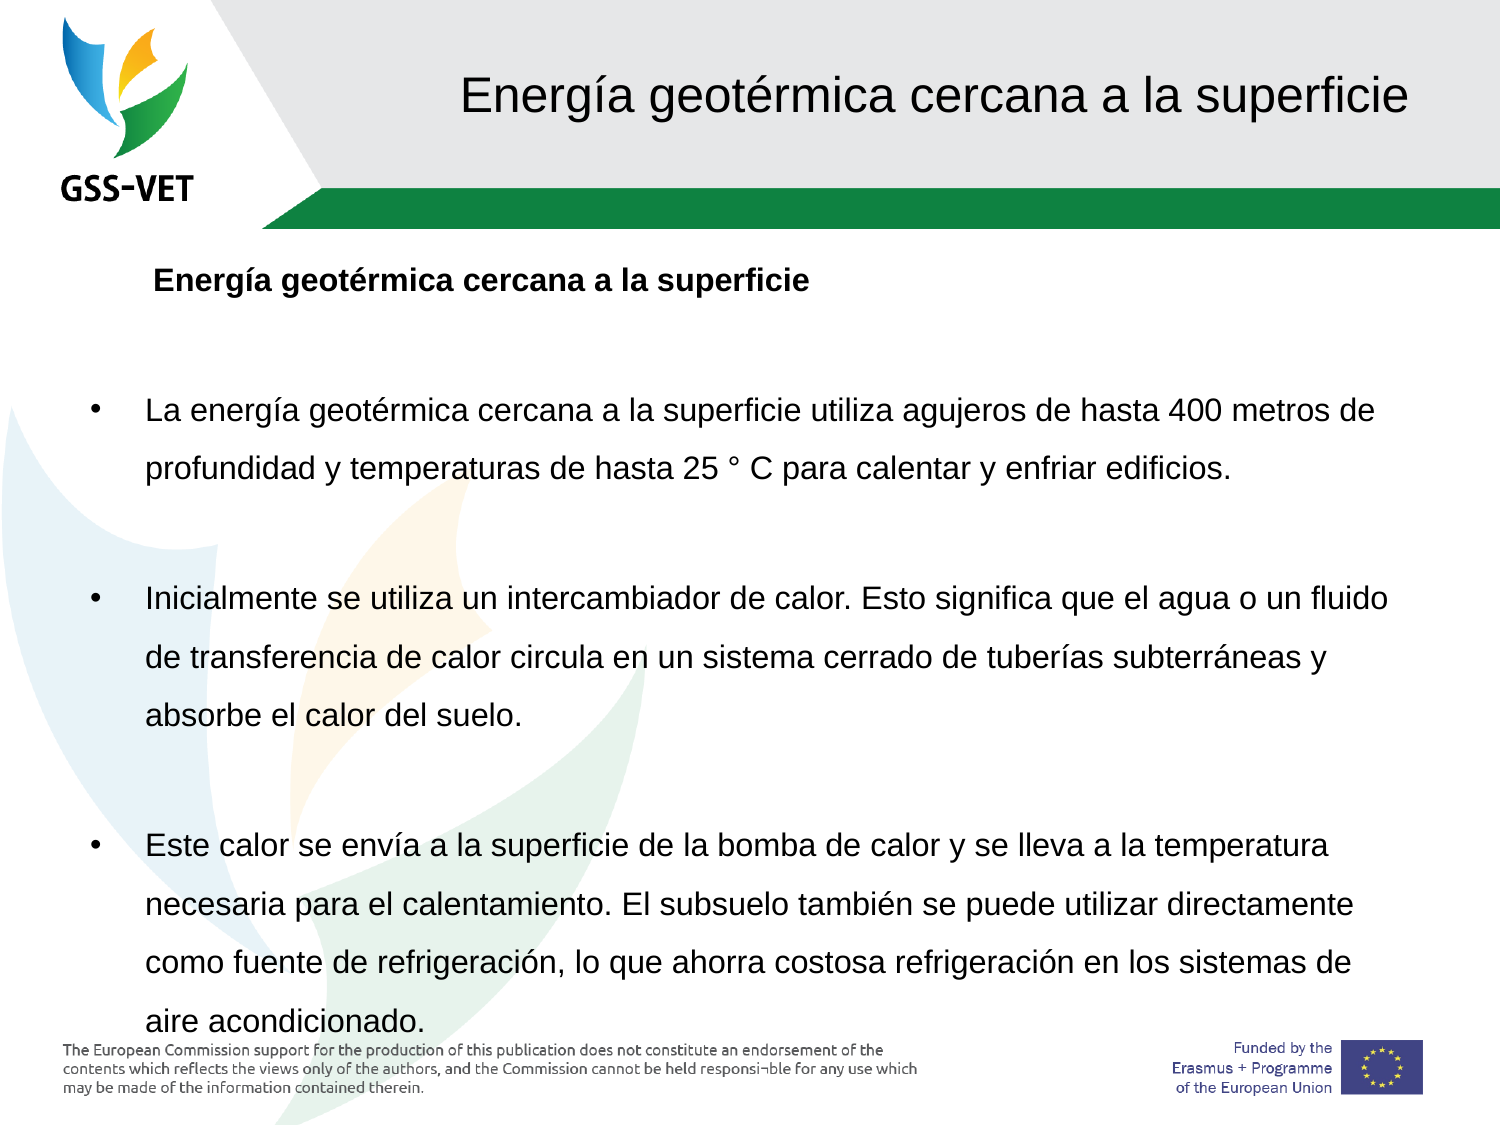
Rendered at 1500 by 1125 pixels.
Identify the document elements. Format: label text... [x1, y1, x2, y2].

title Energía geotérmica cercana a la superficie [324, 0, 1425, 185]
picture [0, 0, 1500, 1125]
list Energía geotérmica cercana a la superficie La energía geotérmica cercana a la superficie utiliza agujeros de hasta 400 metros de profundidad y temperaturas de hasta 25 ° C para calentar y enfriar edificios. Inicialmente se utiliza un intercambiador de calor. Esto significa que el agua o un fluido de transferencia de calor circula en un sistema cerrado de tuberías subterráneas y absorbe el calor del suelo. Este calor se envía a la superficie de la bomba de calor y se lleva a la temperatura necesaria para el calentamiento. El subsuelo también se puede utilizar directamente como fuente de refrigeración, lo que ahorra costosa refrigeración en los sistemas de aire acondicionado. [75, 231, 1426, 1047]
